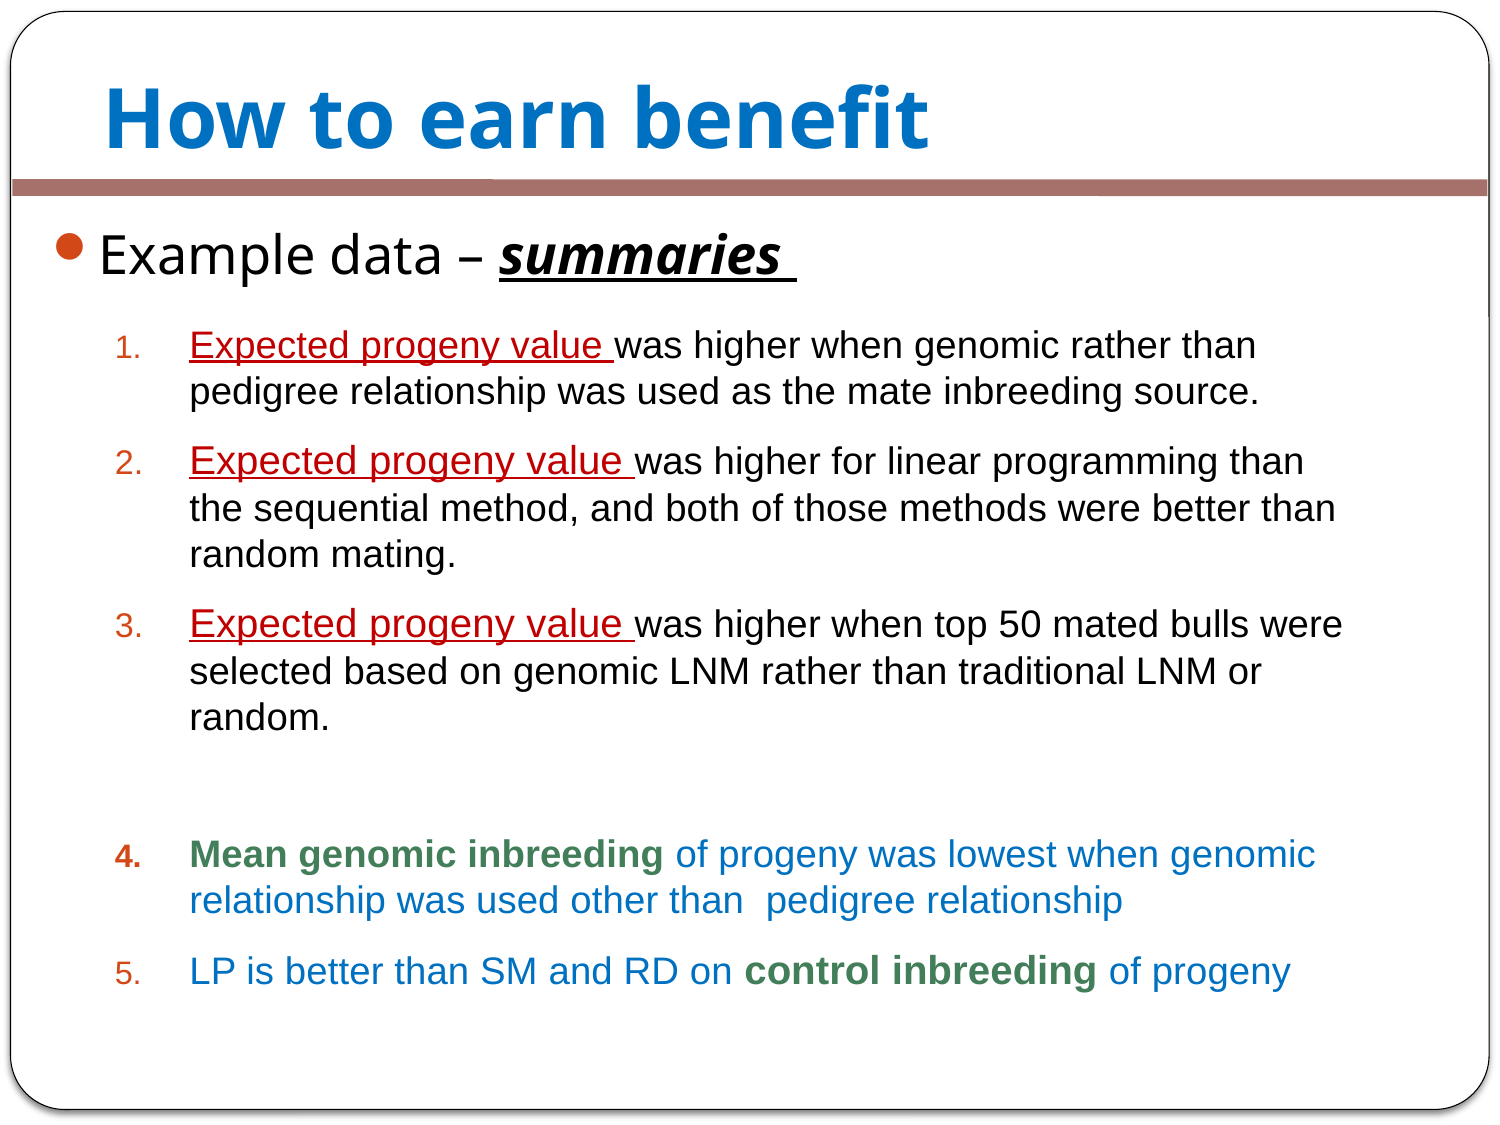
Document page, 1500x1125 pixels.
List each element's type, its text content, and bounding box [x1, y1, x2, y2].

list Expected progeny value was higher when genomic rather than pedigree relationship was used as the mate inbreeding source. Expected progeny value was higher for linear programming than the sequential method, and both of those methods were better than random mating. Expected progeny value was higher when top 50 mated bulls were selected based on genomic LNM rather than traditional LNM or random. Mean genomic inbreeding of progeny was lowest when genomic relationship was used other than pedigree relationship LP is better than SM and RD on control inbreeding of progeny [99, 312, 1375, 1013]
text_box Example data – summaries [37, 212, 1188, 313]
text_box How to earn benefit [87, 37, 1363, 179]
